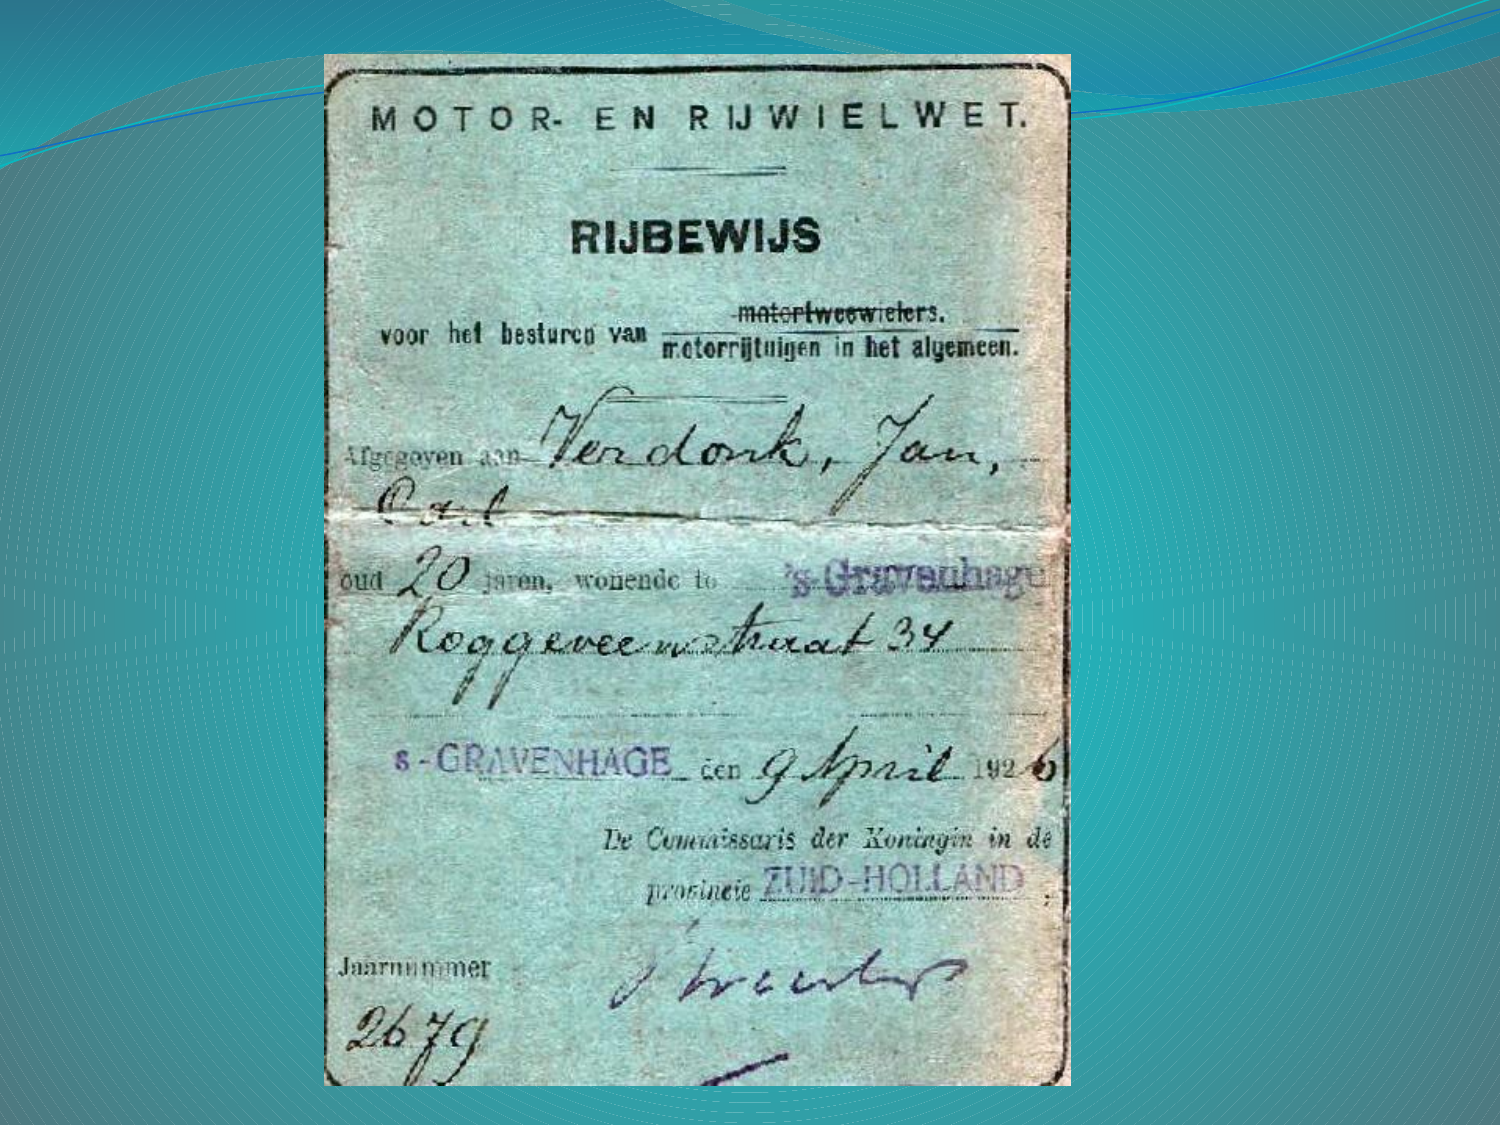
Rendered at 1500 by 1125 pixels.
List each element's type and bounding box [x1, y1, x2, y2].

picture [324, 54, 1071, 1087]
